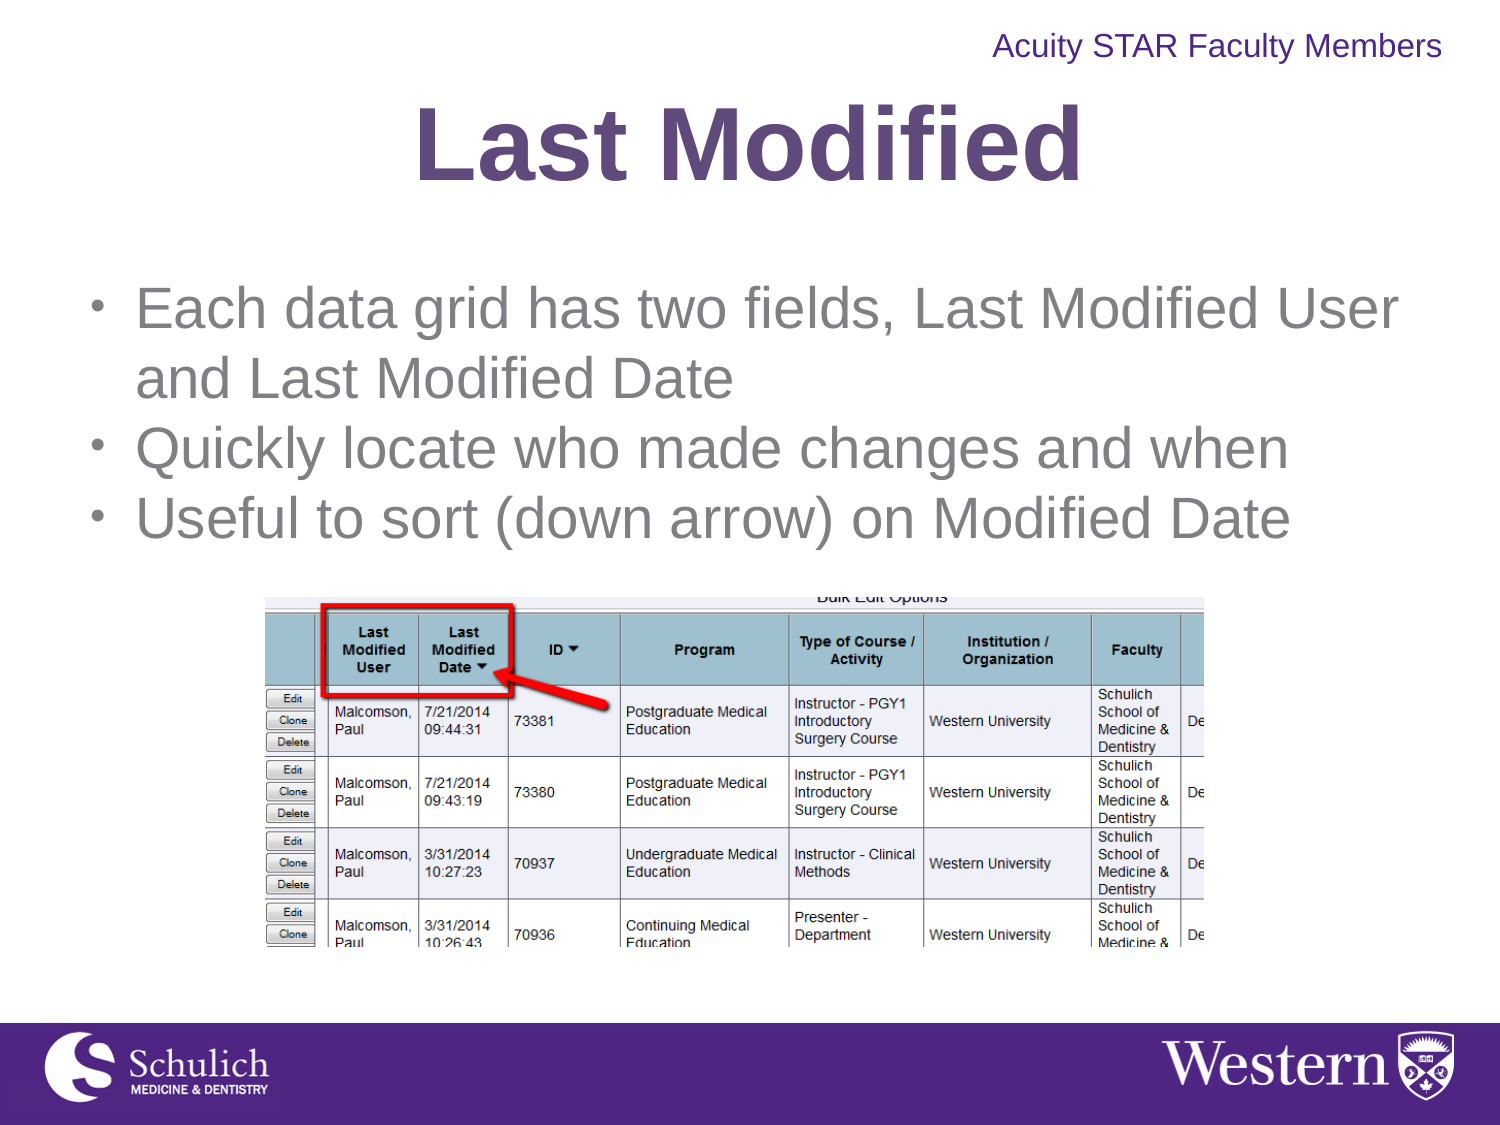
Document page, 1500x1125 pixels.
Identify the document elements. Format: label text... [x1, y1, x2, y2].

title Last Modified [75, 45, 1425, 233]
picture [0, 0, 1500, 1125]
list Each data grid has two fields, Last Modified User and Last Modified Date Quickly locate who made changes and when Useful to sort (down arrow) on Modified Date [75, 262, 1425, 1005]
